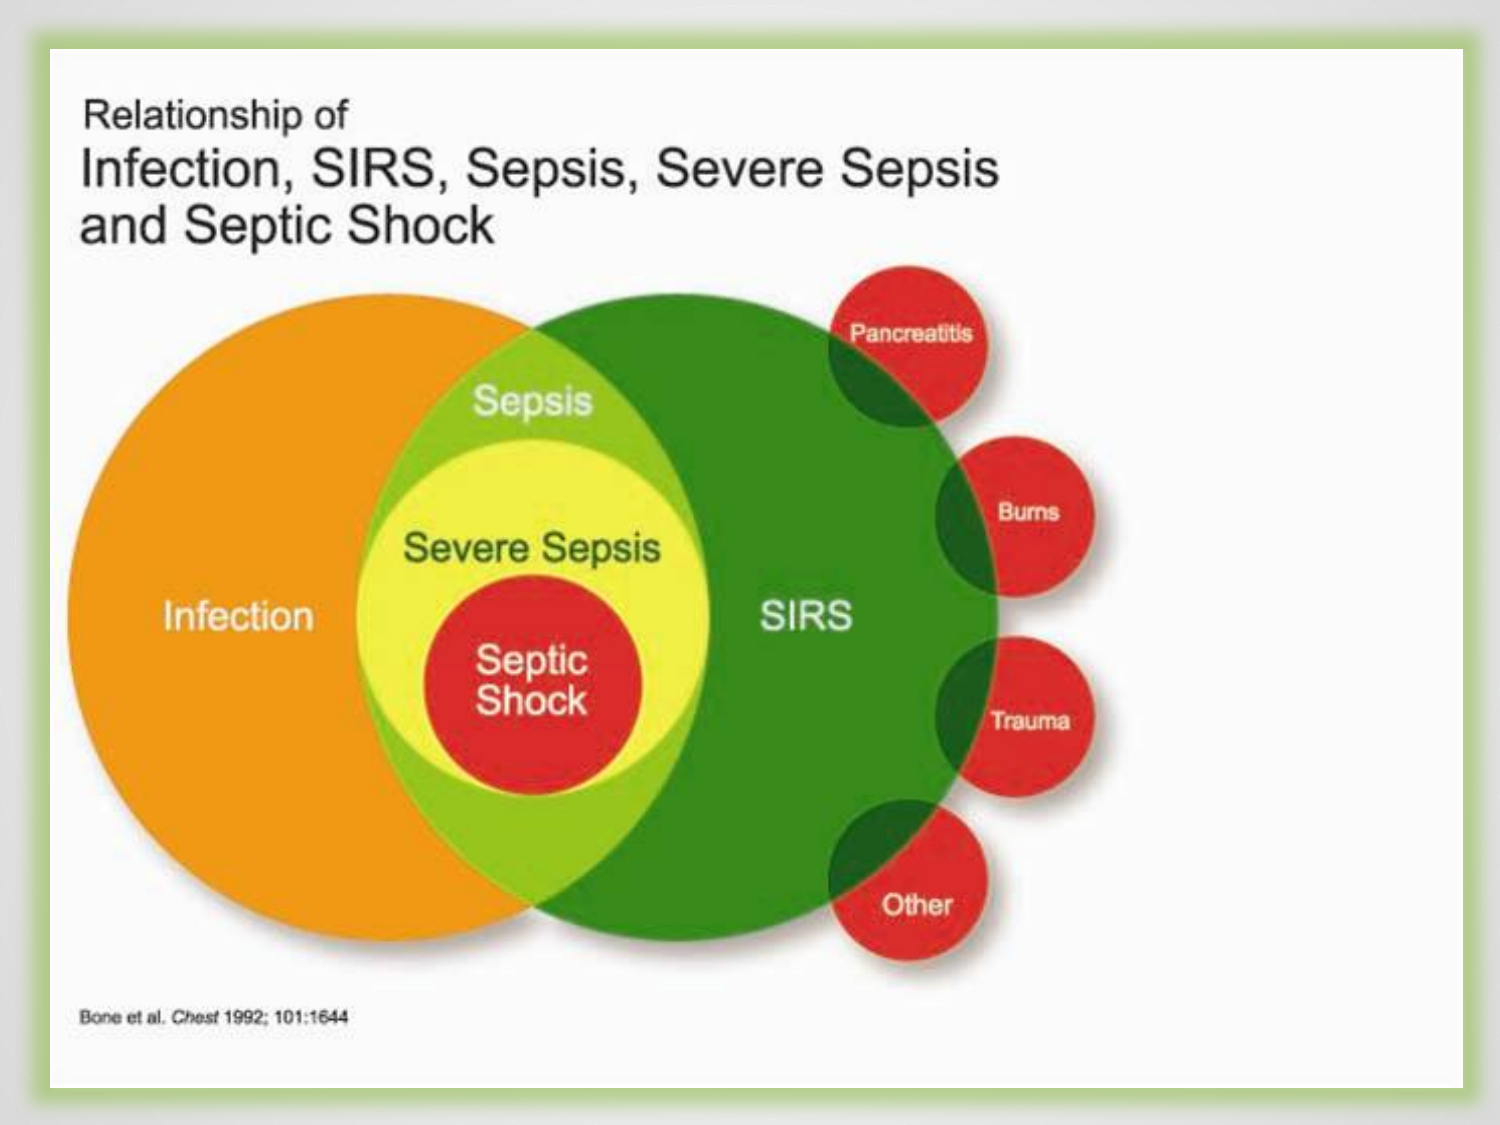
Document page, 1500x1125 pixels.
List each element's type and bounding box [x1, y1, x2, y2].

picture [49, 49, 1463, 1088]
